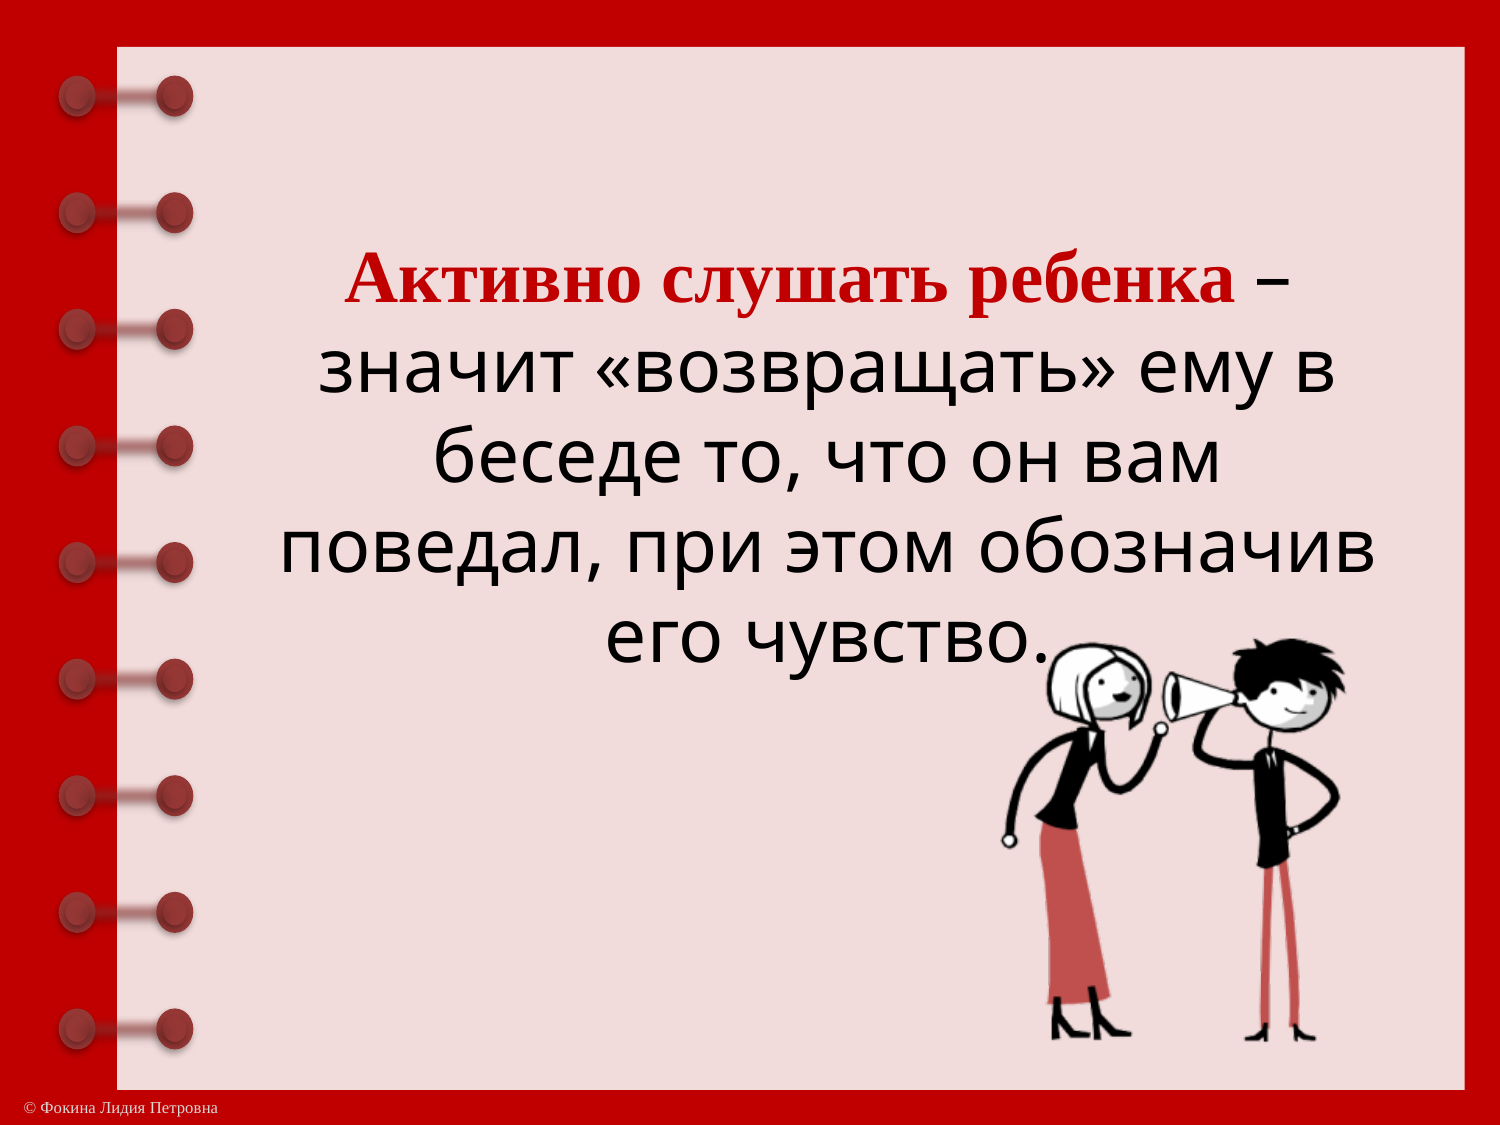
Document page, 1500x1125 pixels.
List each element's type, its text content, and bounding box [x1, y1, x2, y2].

text_box Активно слушать ребенка – значит «возвращать» ему в беседе то, что он вам поведал, при этом обозначив его чувство. [255, 219, 1402, 685]
picture [999, 589, 1353, 1045]
